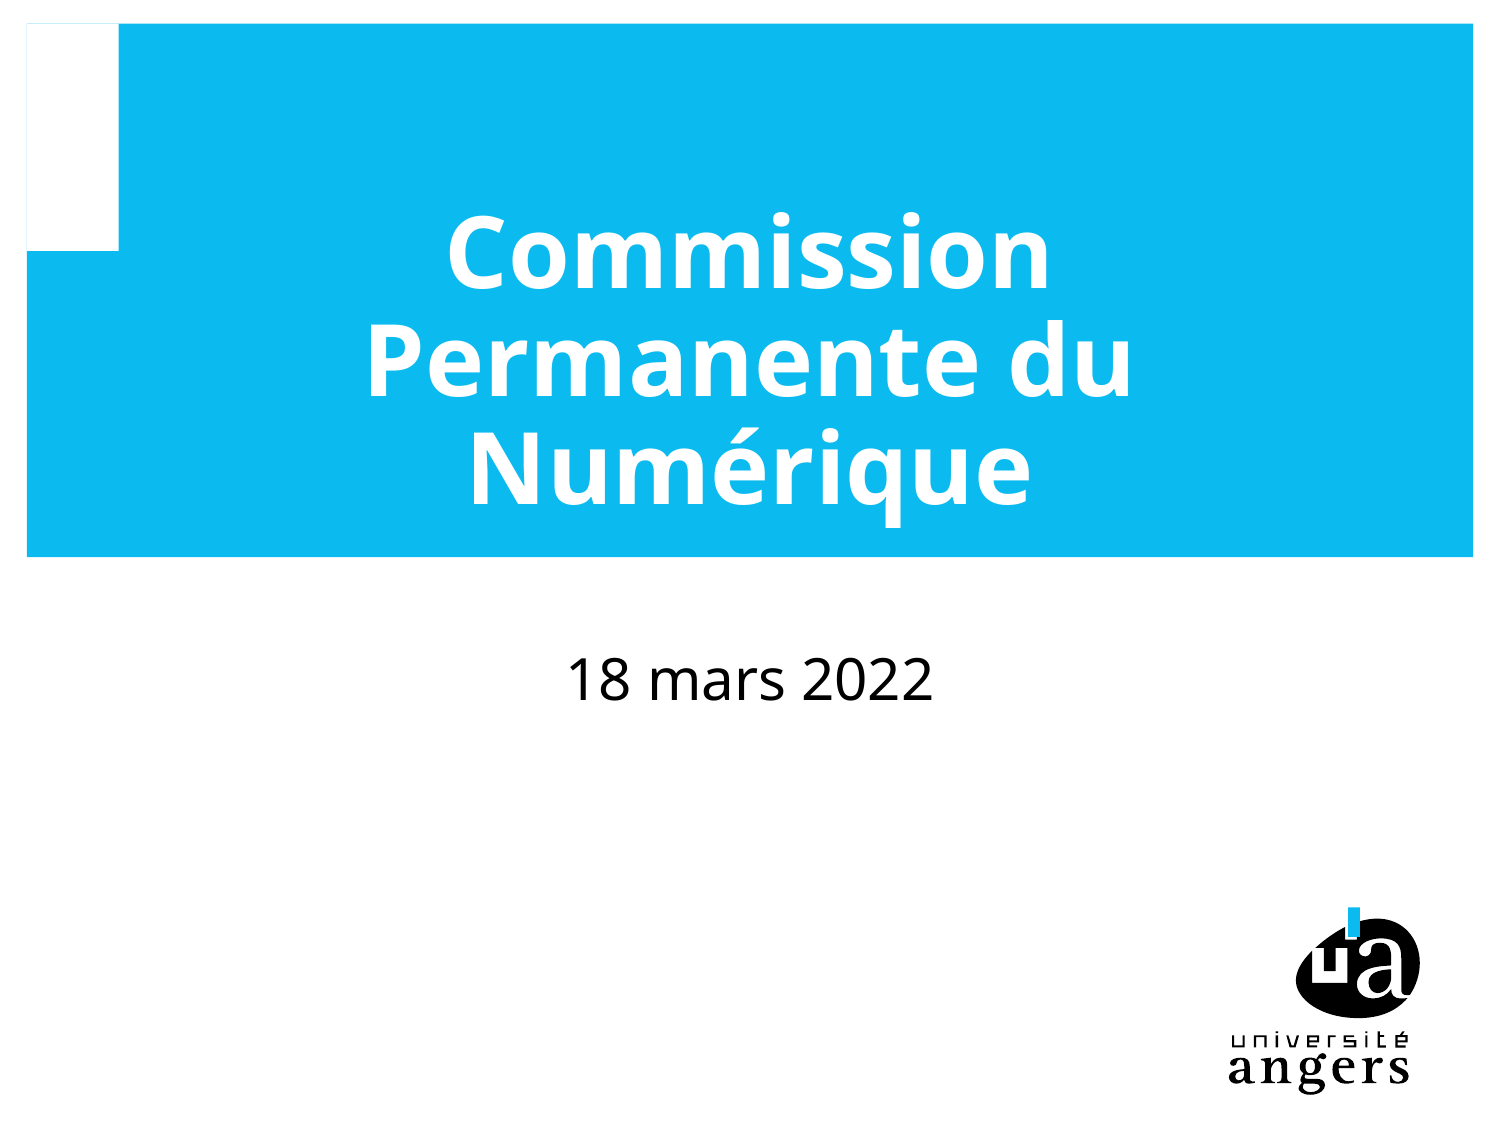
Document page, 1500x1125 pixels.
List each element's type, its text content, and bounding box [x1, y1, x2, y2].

subtitle 18 mars 2022 [112, 642, 1388, 863]
title Commission Permanente du Numérique [112, 184, 1388, 534]
